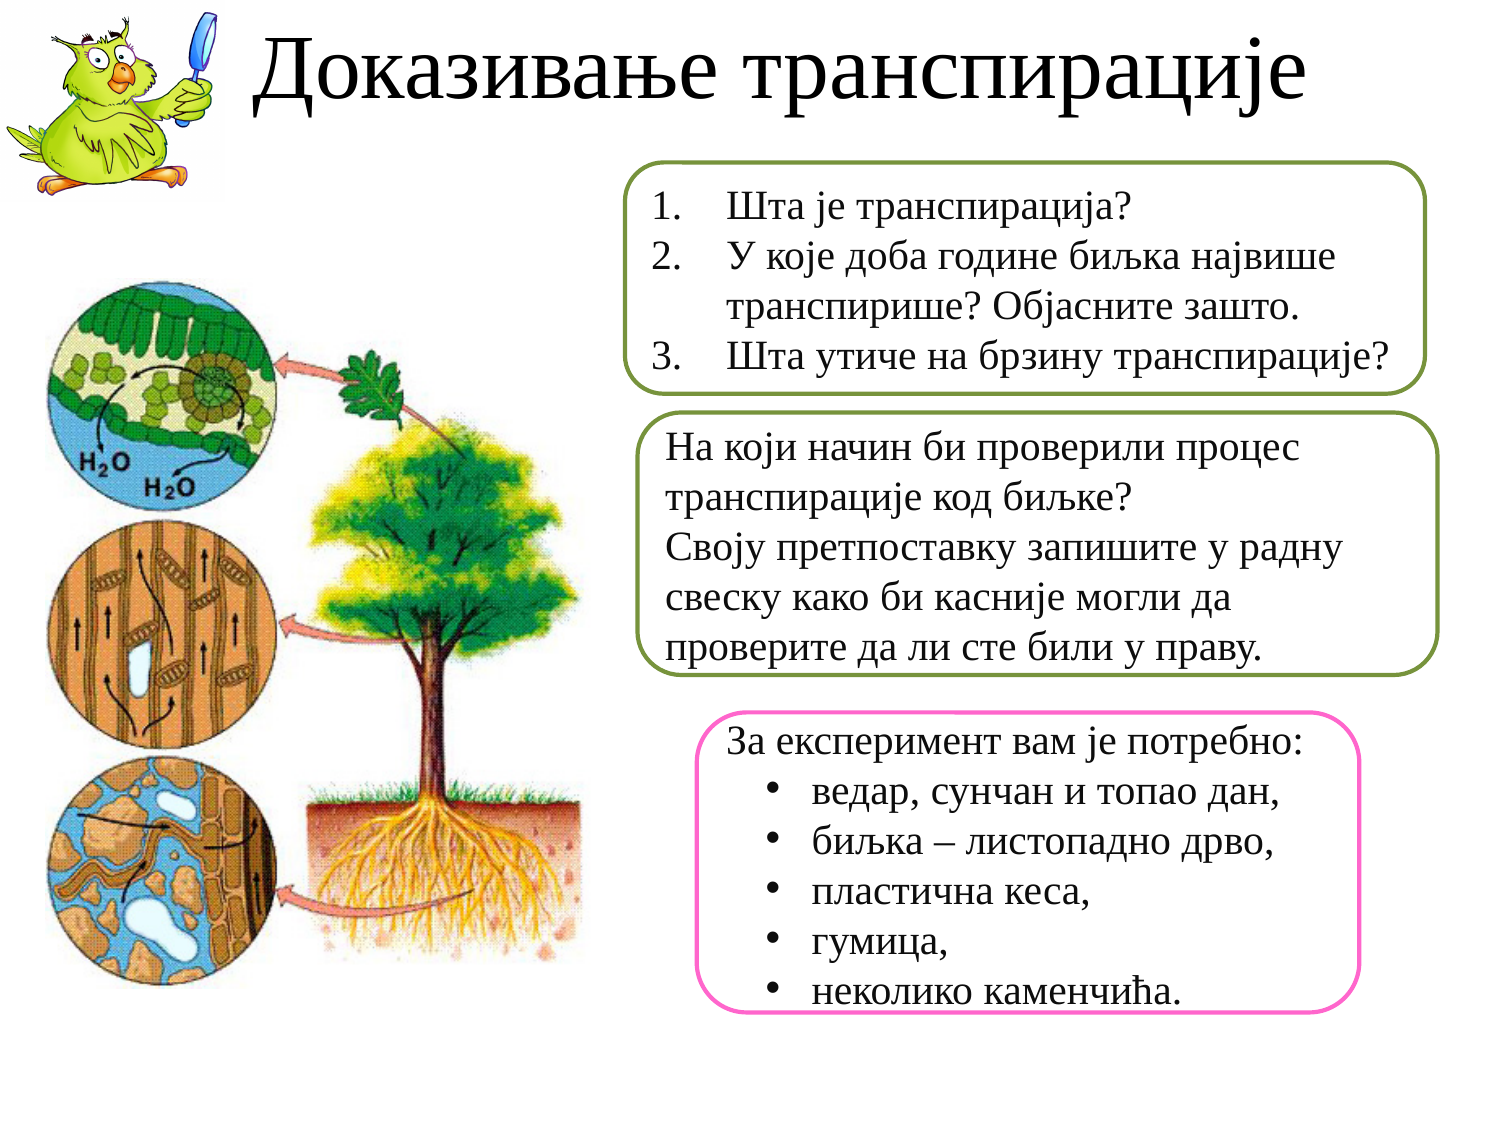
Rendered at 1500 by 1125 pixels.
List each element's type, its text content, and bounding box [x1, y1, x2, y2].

picture [0, 0, 226, 202]
picture [45, 277, 610, 989]
text_box Доказивање транспирације [226, 0, 1457, 125]
text_box За експеримент вам је потребно: ведар, сунчан и топао дан, биљка – листопадно дрво, пластична кеса, гумица, неколико каменчића. [694, 710, 1362, 1015]
text_box На који начин би проверили процес транспирације код биљке? Своју претпоставку запишите у радну свеску како би касније могли да проверите да ли сте били у праву. [635, 410, 1440, 678]
text_box Шта је транспирација? У које доба године биљка највише транспирише? Објасните зашто. Шта утиче на брзину транспирације? [622, 160, 1428, 396]
